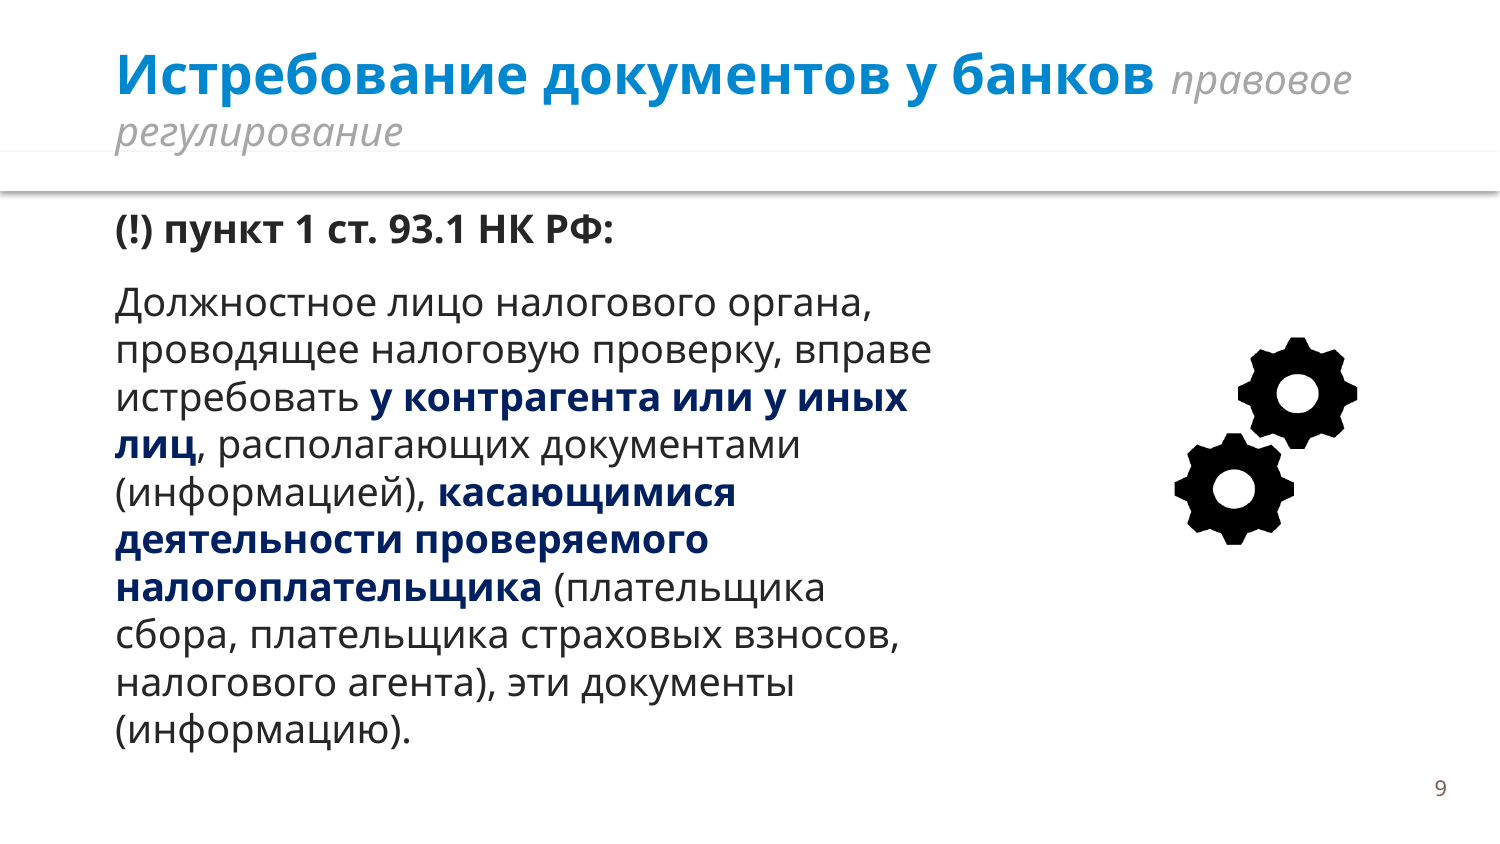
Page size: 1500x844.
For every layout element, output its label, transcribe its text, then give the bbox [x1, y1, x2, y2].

title Истребование документов у банков правовое регулирование [100, 32, 1438, 162]
list (!) пункт 1 ст. 93.1 НК РФ: Должностное лицо налогового органа, проводящее налоговую проверку, вправе истребовать у контрагента или у иных лиц, располагающих документами (информацией), касающимися деятельности проверяемого налогоплательщика (плательщика сбора, плательщика страховых взносов, налогового агента), эти документы (информацию). [100, 196, 975, 777]
picture [1130, 315, 1400, 567]
footer 9 [1387, 766, 1462, 812]
